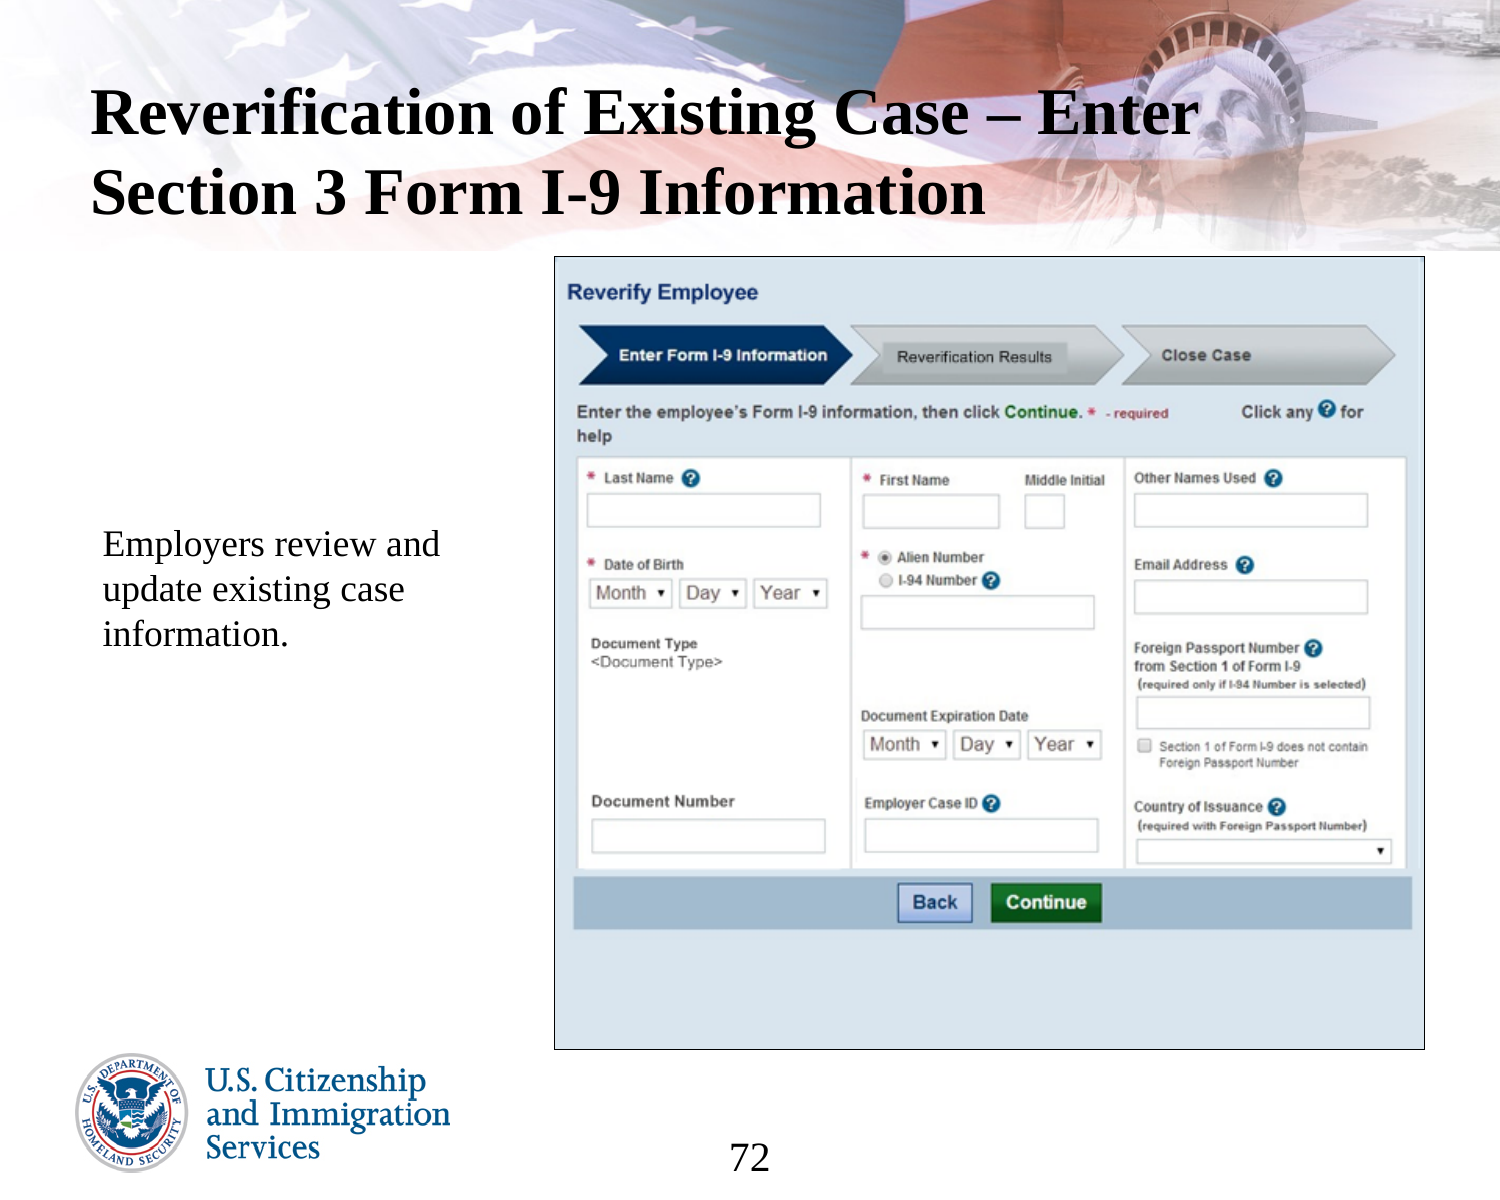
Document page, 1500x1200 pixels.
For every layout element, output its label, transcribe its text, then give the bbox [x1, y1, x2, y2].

title Reverification of Existing Case – Enter Section 3 Form I-9 Information [75, 48, 1425, 249]
text_box Employers review and update existing case information. [87, 293, 513, 880]
picture [0, 0, 1500, 251]
picture [554, 255, 1426, 1051]
picture [75, 1053, 450, 1173]
